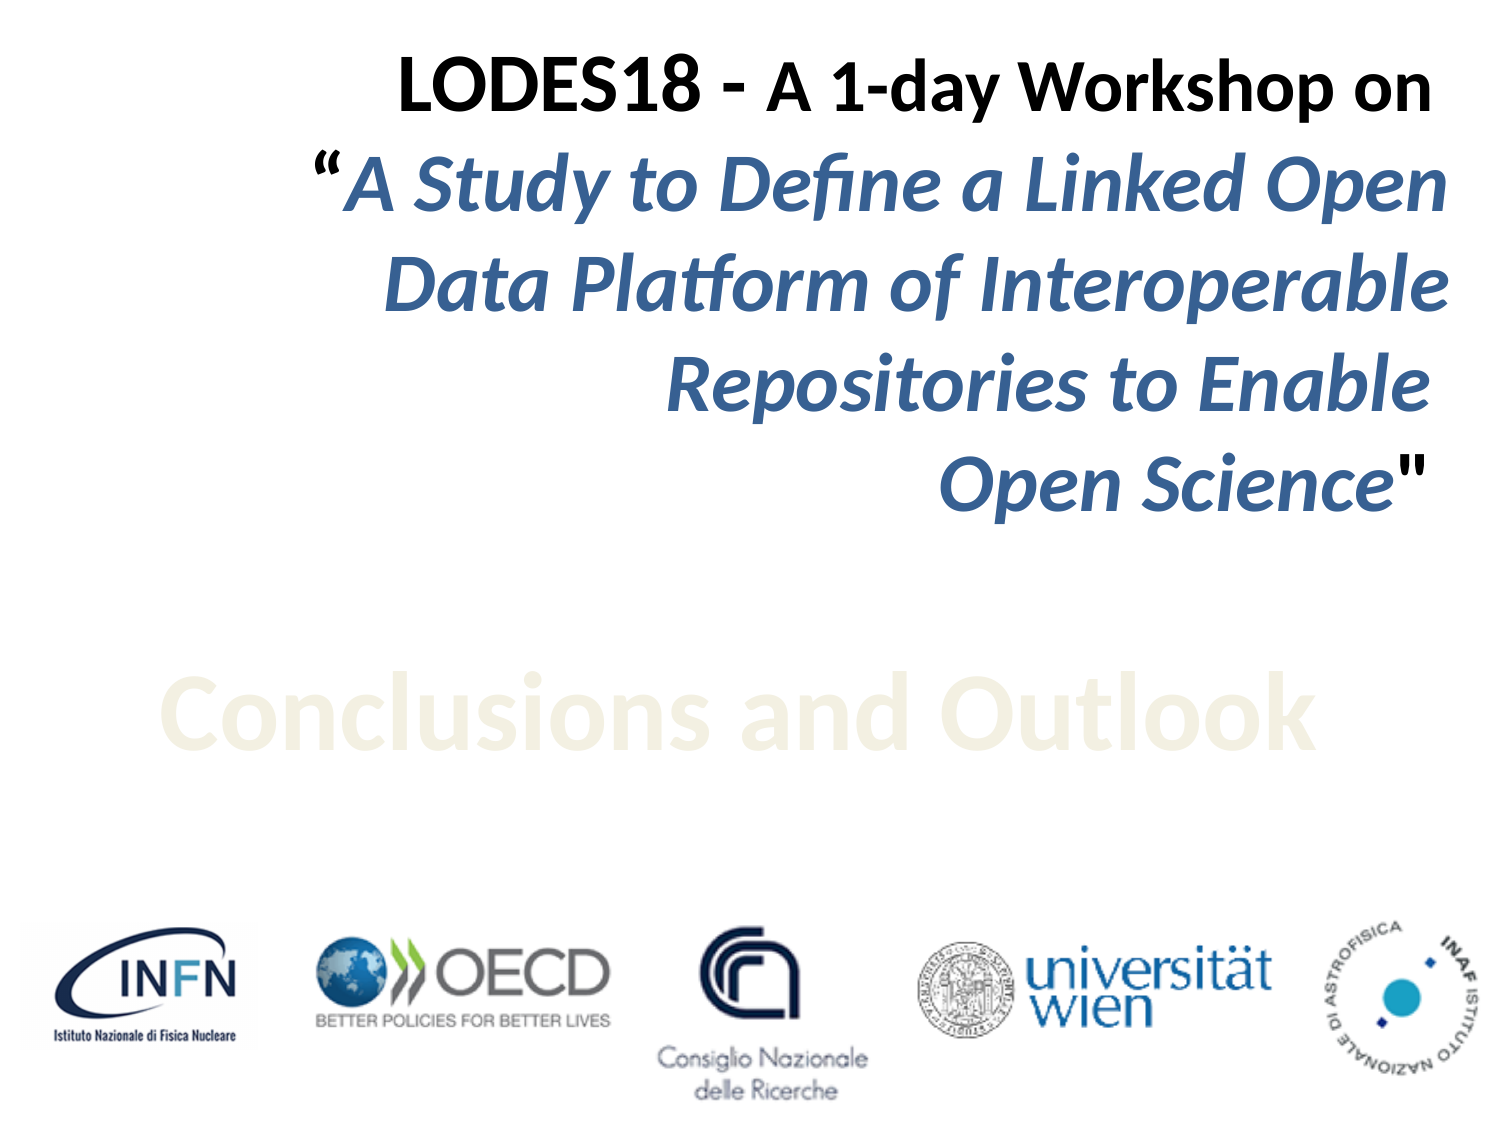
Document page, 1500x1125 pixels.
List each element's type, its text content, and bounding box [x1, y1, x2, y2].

picture [278, 901, 1500, 1125]
text_box Conclusions and Outlook [144, 630, 1334, 781]
text_box LODES18 - A 1-day Workshop on “A Study to Define a Linked Open Data Platform of Interoperable Repositories to Enable Open Science" [111, 21, 1466, 536]
picture [20, 922, 258, 1050]
